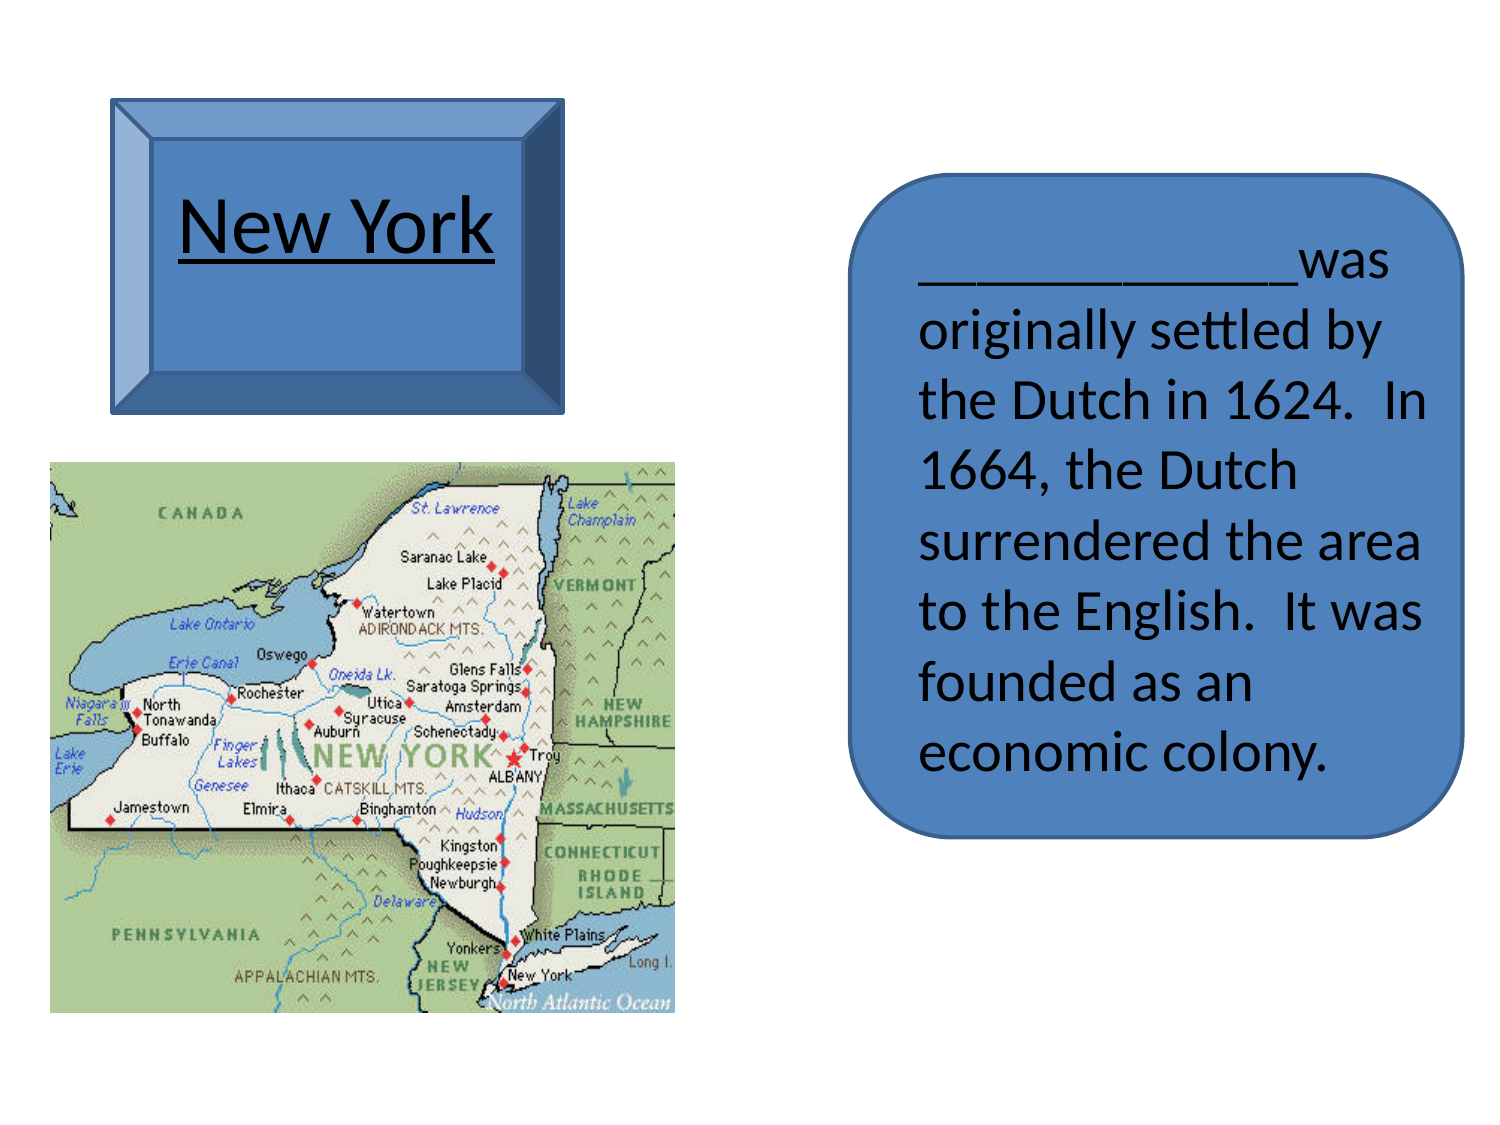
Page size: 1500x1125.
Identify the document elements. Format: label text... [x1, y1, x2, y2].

list New York [162, 162, 550, 325]
text_box [110, 98, 565, 415]
text_box [870, 800, 1442, 840]
text_box [870, 172, 1442, 212]
picture [49, 462, 676, 1013]
list _____________was originally settled by the Dutch in 1624. In 1664, the Dutch surrendered the area to the English. It was founded as an economic colony. [849, 212, 1463, 800]
